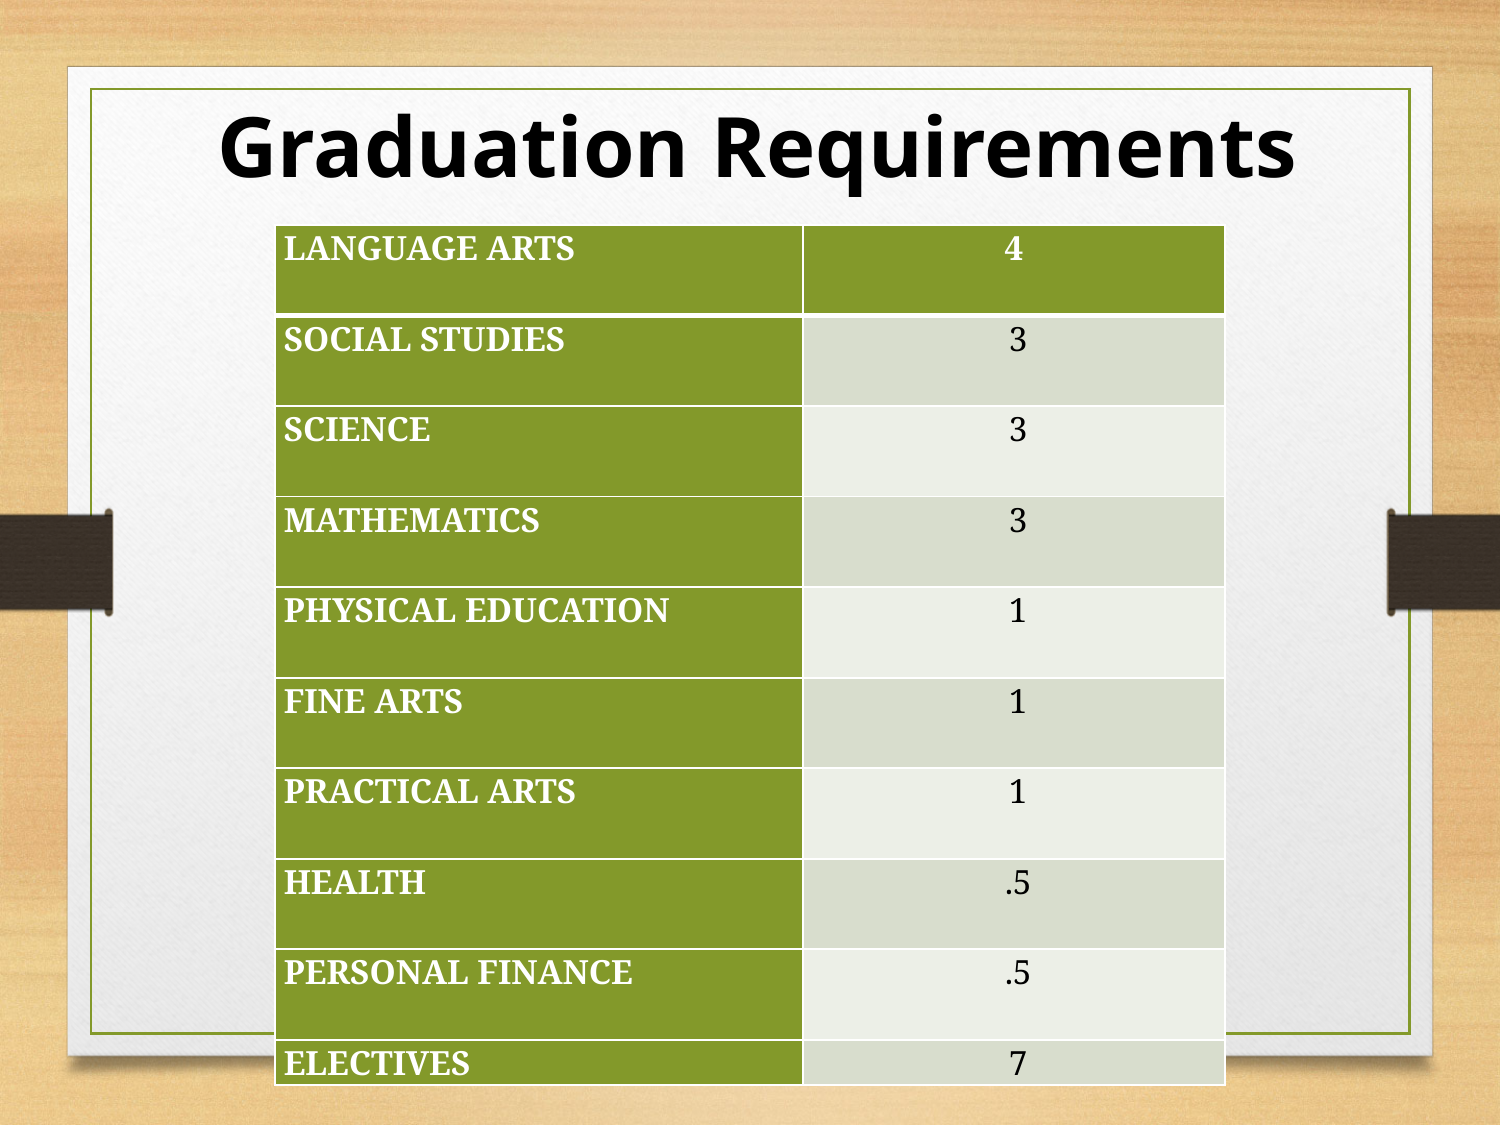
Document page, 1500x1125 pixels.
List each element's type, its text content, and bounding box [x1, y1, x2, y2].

table_cell MATHEMATICS [276, 497, 802, 586]
table_cell SOCIAL STUDIES [276, 318, 802, 405]
table_cell 1 [804, 588, 1224, 677]
table_cell 7 [804, 1041, 1224, 1084]
table_cell 3 [804, 407, 1224, 496]
table_cell 1 [804, 679, 1224, 767]
table_cell SCIENCE [276, 407, 802, 496]
table_cell 3 [804, 318, 1224, 405]
table_cell HEALTH [276, 860, 802, 948]
picture [0, 0, 1500, 1125]
table_cell 1 [804, 769, 1224, 858]
title Graduation Requirements [200, 37, 1316, 252]
table_cell FINE ARTS [276, 679, 802, 767]
table_cell ELECTIVES [276, 1041, 802, 1084]
table_cell PERSONAL FINANCE [276, 950, 802, 1039]
table_cell PRACTICAL ARTS [276, 769, 802, 858]
table_cell 3 [804, 497, 1224, 586]
table_cell .5 [804, 860, 1224, 948]
table_header 4 [804, 226, 1224, 313]
table_header LANGUAGE ARTS [276, 226, 802, 313]
table_cell PHYSICAL EDUCATION [276, 588, 802, 677]
table_cell .5 [804, 950, 1224, 1039]
